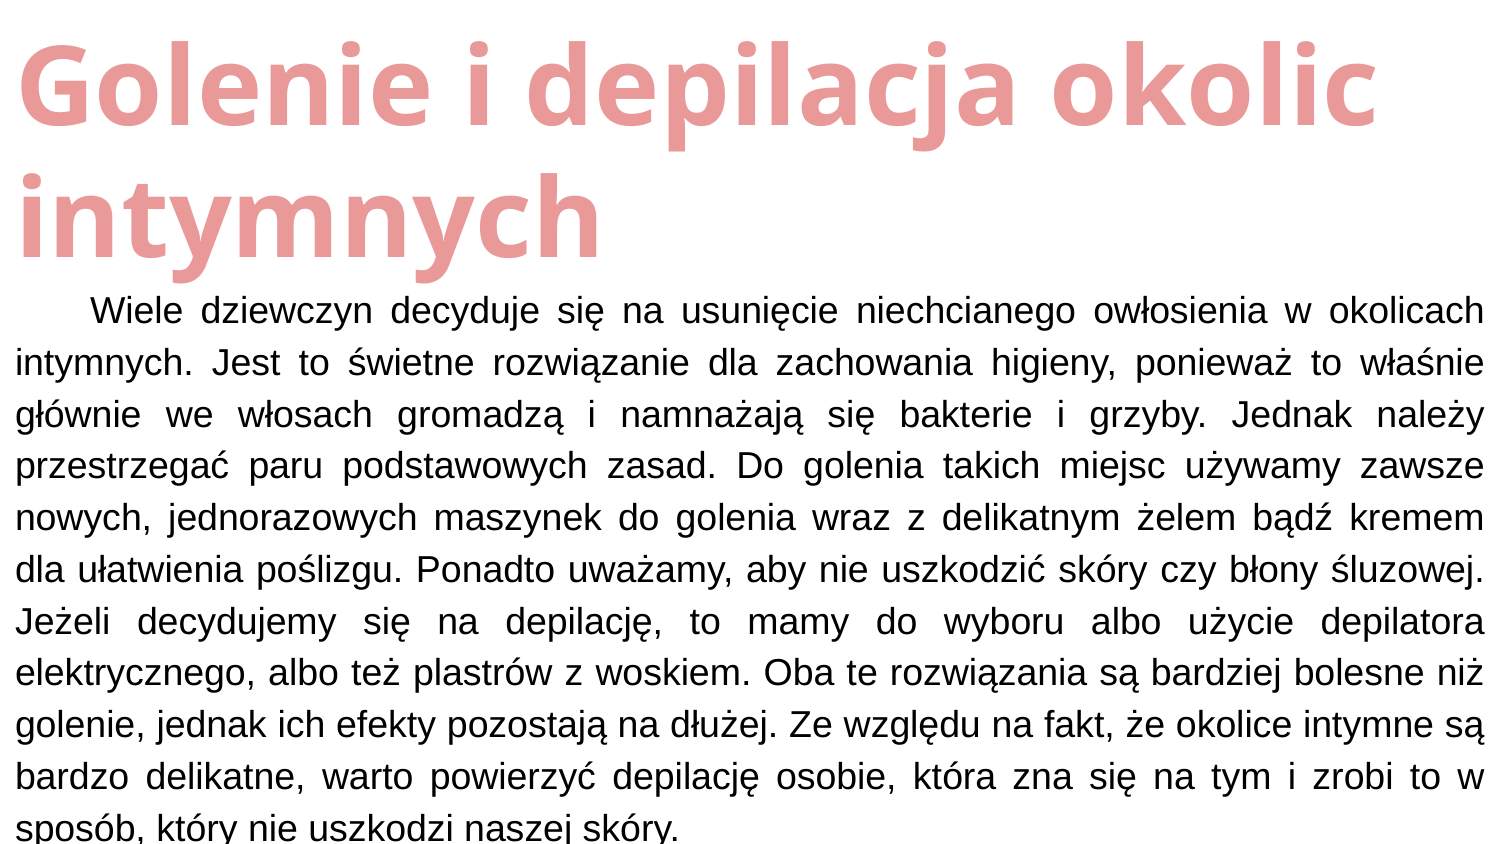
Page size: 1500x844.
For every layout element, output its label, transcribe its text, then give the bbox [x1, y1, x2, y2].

title Golenie i depilacja okolic intymnych [0, 0, 1500, 94]
list Wiele dziewczyn decyduje się na usunięcie niechcianego owłosienia w okolicach intymnych. Jest to świetne rozwiązanie dla zachowania higieny, ponieważ to właśnie głównie we włosach gromadzą i namnażają się bakterie i grzyby. Jednak należy przestrzegać paru podstawowych zasad. Do golenia takich miejsc używamy zawsze nowych, jednorazowych maszynek do golenia wraz z delikatnym żelem bądź kremem dla ułatwienia poślizgu. Ponadto uważamy, aby nie uszkodzić skóry czy błony śluzowej. Jeżeli decydujemy się na depilację, to mamy do wyboru albo użycie depilatora elektrycznego, albo też plastrów z woskiem. Oba te rozwiązania są bardziej bolesne niż golenie, jednak ich efekty pozostają na dłużej. Ze względu na fakt, że okolice intymne są bardzo delikatne, warto powierzyć depilację osobie, która zna się na tym i zrobi to w sposób, który nie uszkodzi naszej skóry. [0, 264, 1500, 830]
